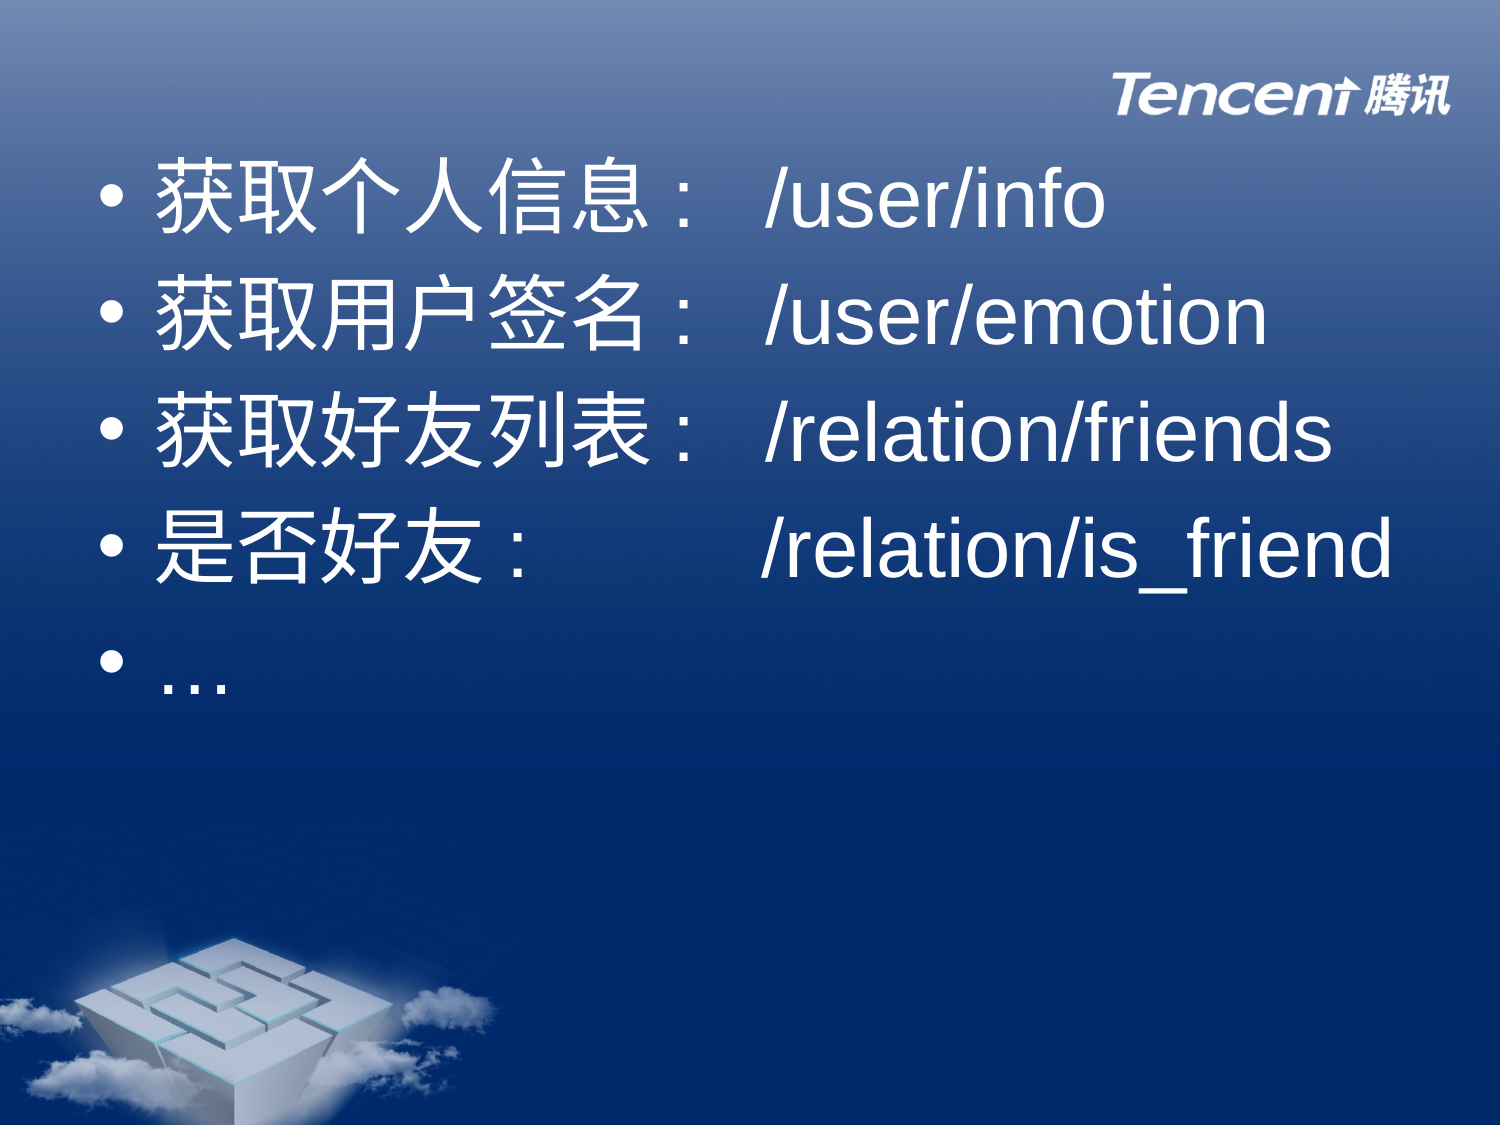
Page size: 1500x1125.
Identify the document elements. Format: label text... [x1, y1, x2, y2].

picture [0, 0, 1500, 1125]
list 获取个人信息: /user/info 获取用户签名: /user/emotion 获取好友列表: /relation/friends 是否好友: /relation/is_friend … [82, 137, 1432, 935]
